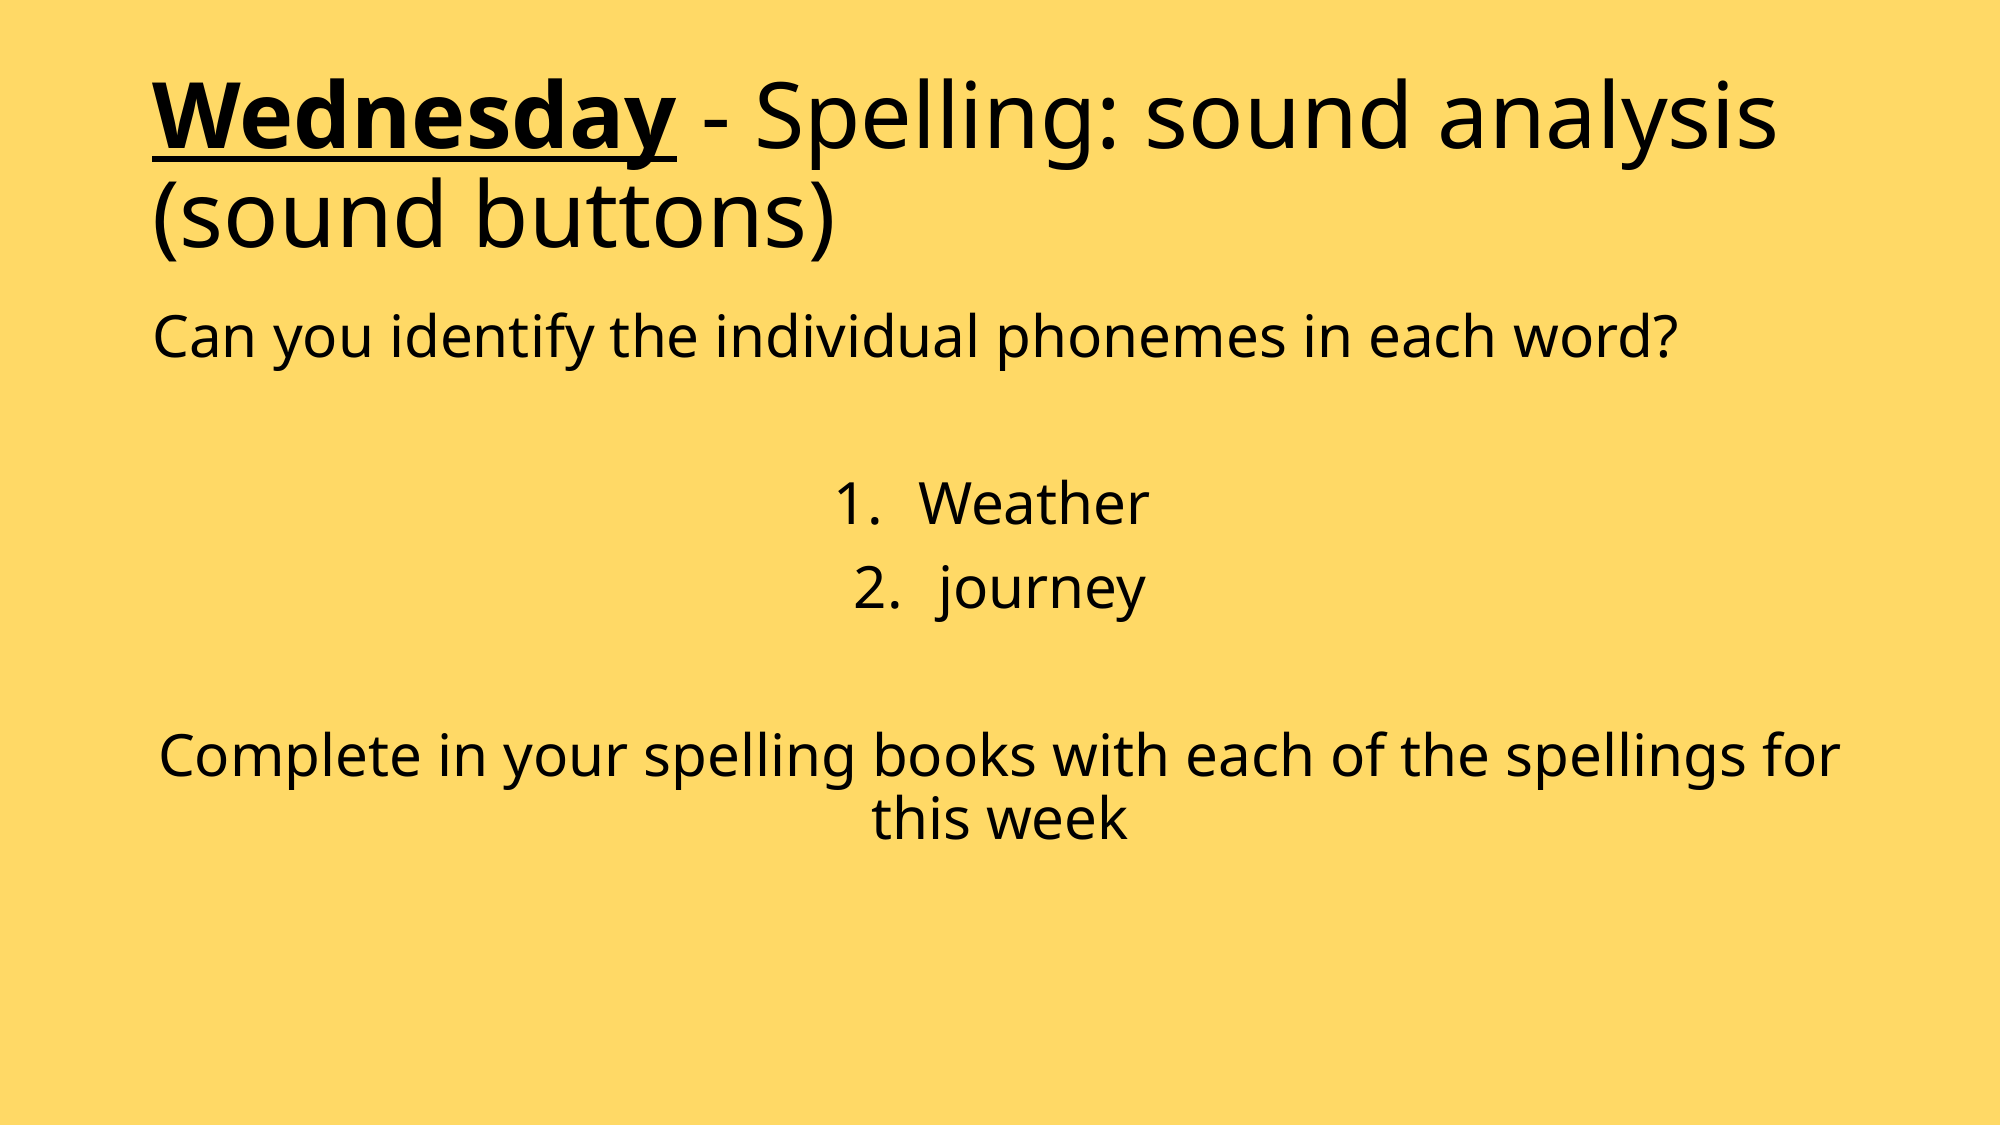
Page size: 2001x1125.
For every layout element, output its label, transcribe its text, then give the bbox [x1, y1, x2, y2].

list Can you identify the individual phonemes in each word? Weather journey Complete in your spelling books with each of the spellings for this week [137, 299, 1863, 1014]
title Wednesday - Spelling: sound analysis (sound buttons) [137, 59, 1863, 278]
